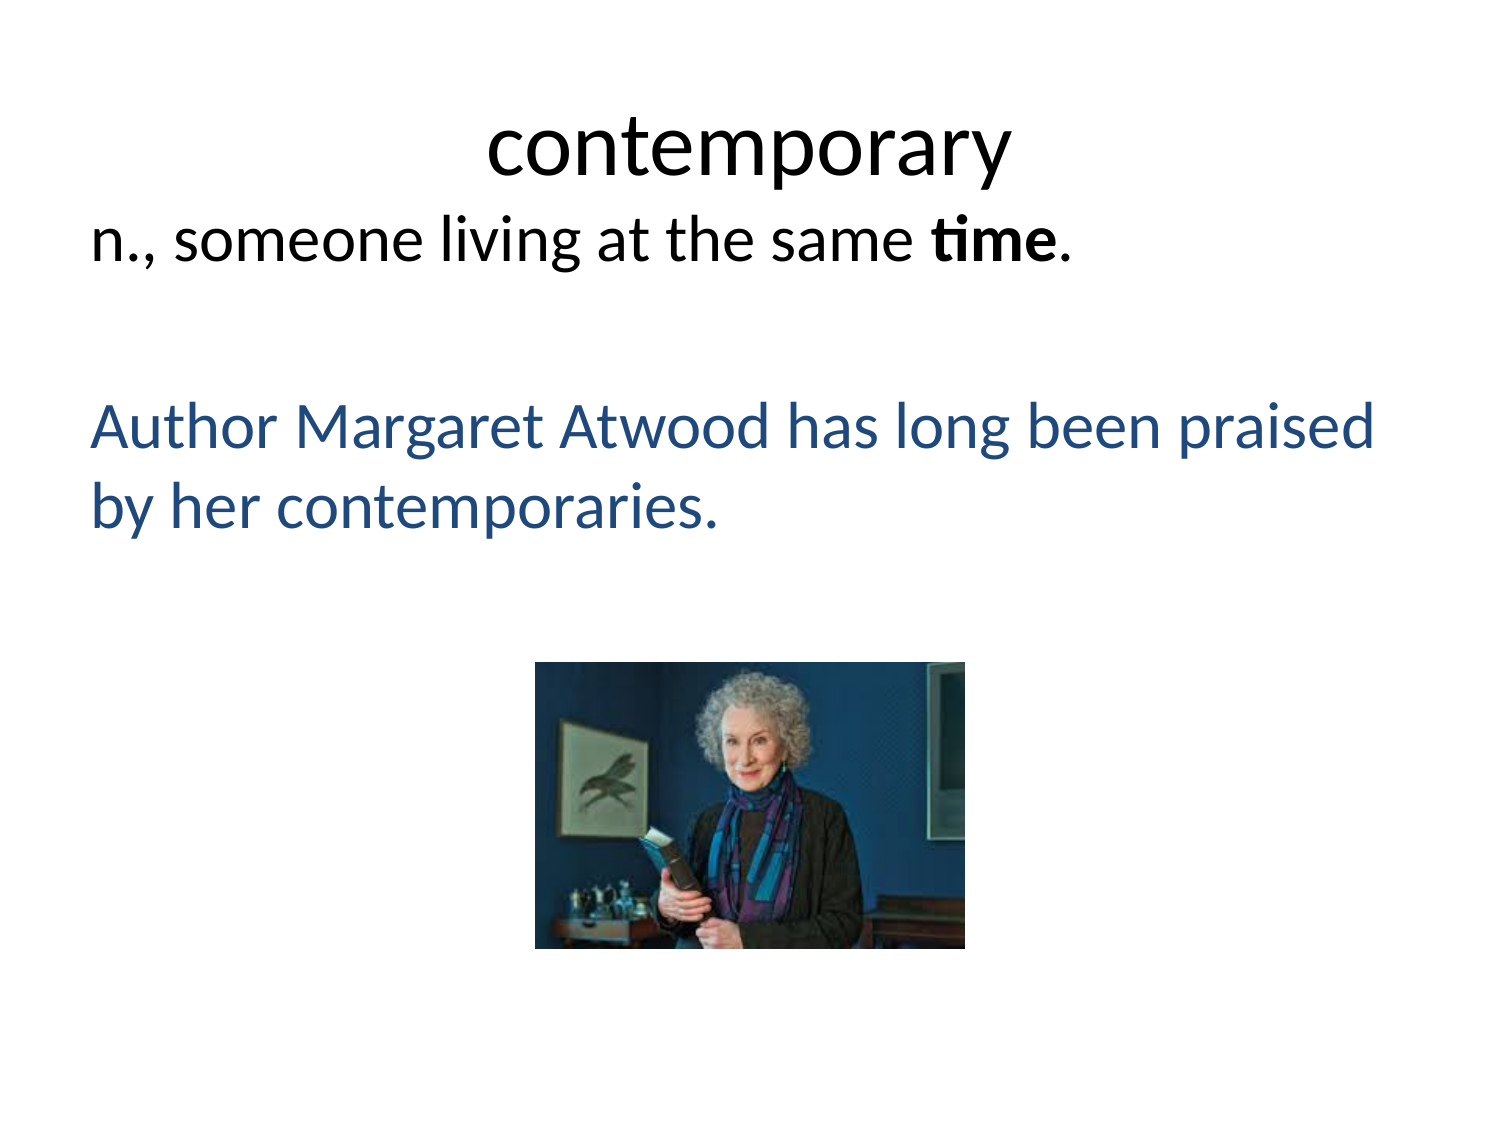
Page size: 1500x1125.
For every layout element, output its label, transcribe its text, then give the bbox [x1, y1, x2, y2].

title contemporary [75, 45, 1425, 187]
picture [534, 662, 965, 949]
list n., someone living at the same time. Author Margaret Atwood has long been praised by her contemporaries. [75, 187, 1425, 1075]
